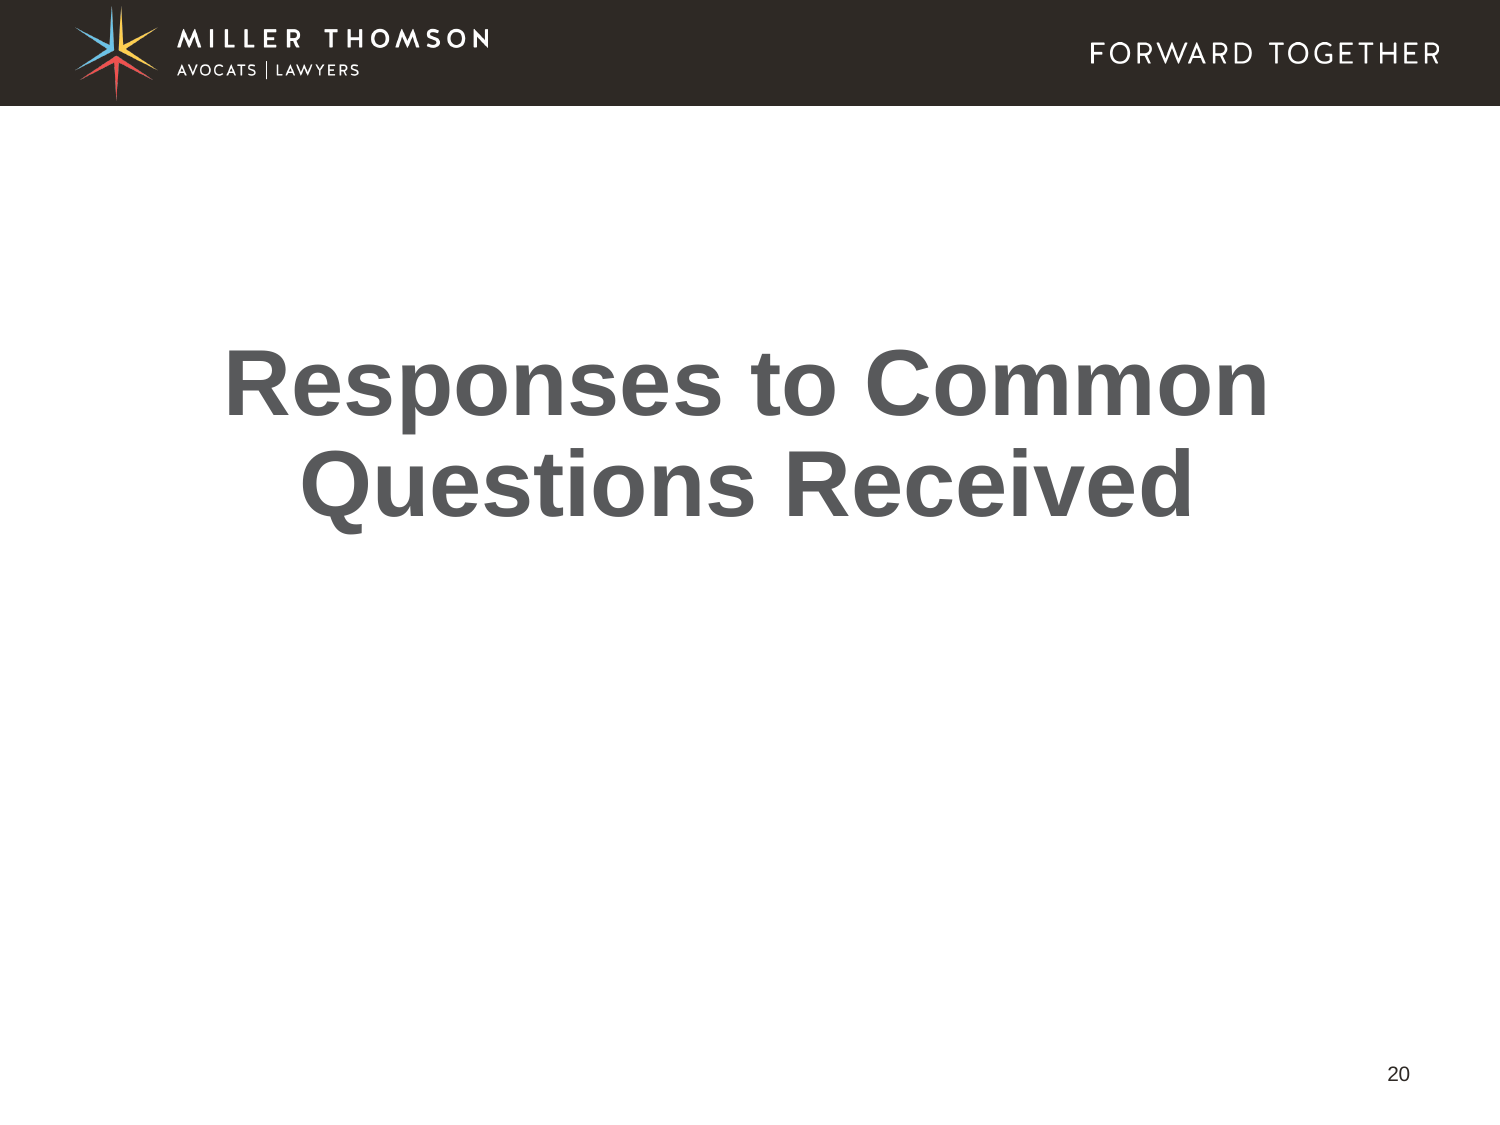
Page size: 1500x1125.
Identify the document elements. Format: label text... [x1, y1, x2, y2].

picture [75, 6, 488, 101]
picture [1091, 42, 1439, 64]
title Responses to Common Questions Received [70, 276, 1425, 545]
